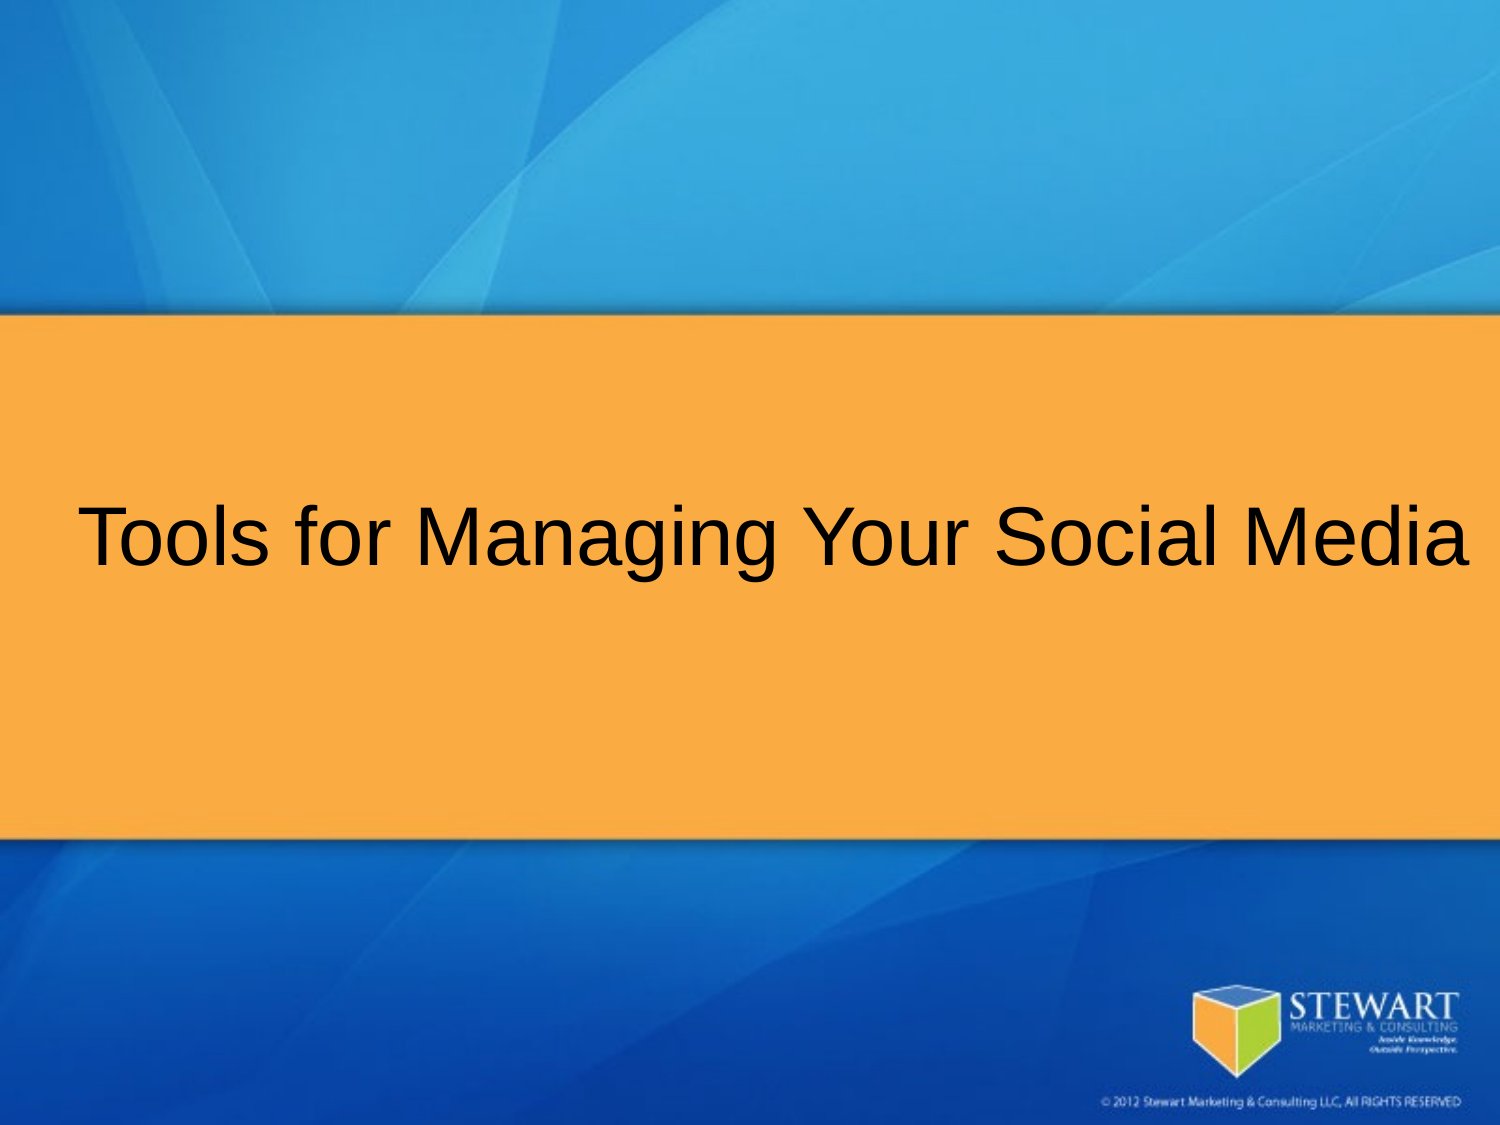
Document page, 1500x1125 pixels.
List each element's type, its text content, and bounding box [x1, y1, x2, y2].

text_box Tools for Managing Your Social Media [62, 474, 1500, 590]
picture [0, 0, 1500, 1125]
